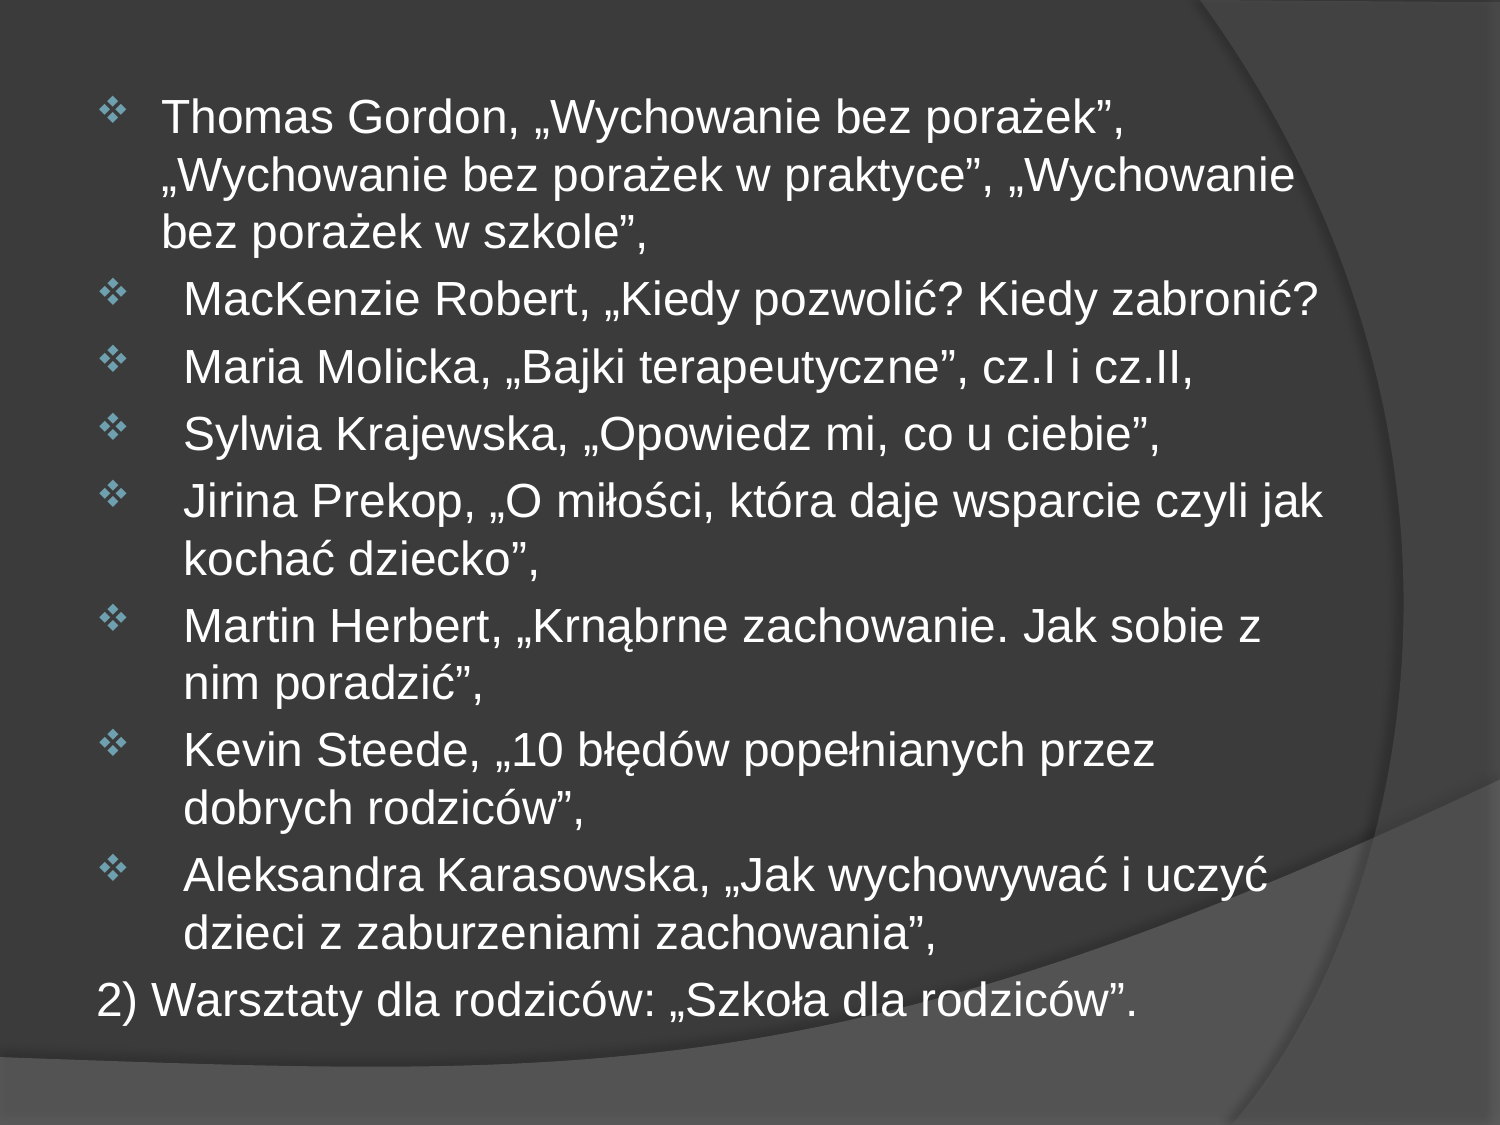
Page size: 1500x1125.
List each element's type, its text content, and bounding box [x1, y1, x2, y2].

list Thomas Gordon, „Wychowanie bez porażek”, „Wychowanie bez porażek w praktyce”, „Wychowanie bez porażek w szkole”, MacKenzie Robert, „Kiedy pozwolić? Kiedy zabronić? Maria Molicka, „Bajki terapeutyczne”, cz.I i cz.II, Sylwia Krajewska, „Opowiedz mi, co u ciebie”, Jirina Prekop, „O miłości, która daje wsparcie czyli jak kochać dziecko”, Martin Herbert, „Krnąbrne zachowanie. Jak sobie z nim poradzić”, Kevin Steede, „10 błędów popełnianych przez dobrych rodziców”, Aleksandra Karasowska, „Jak wychowywać i uczyć dzieci z zaburzeniami zachowania”, 2) Warsztaty dla rodziców: „Szkoła dla rodziców”. [75, 78, 1353, 1047]
